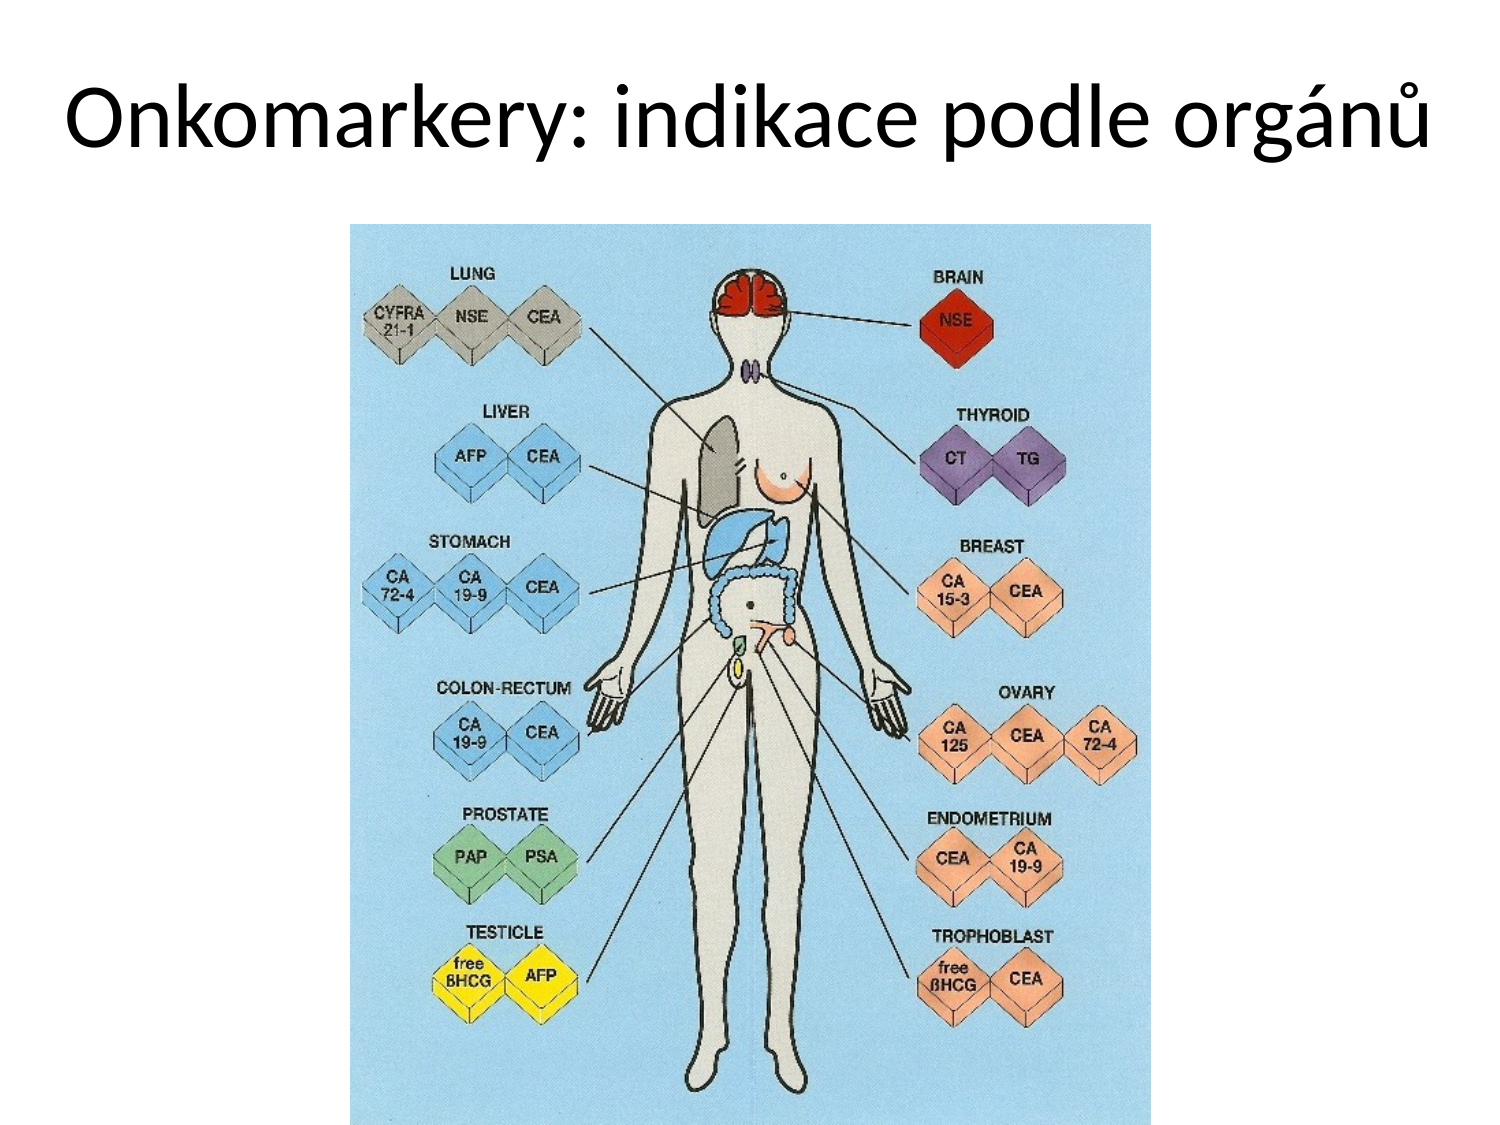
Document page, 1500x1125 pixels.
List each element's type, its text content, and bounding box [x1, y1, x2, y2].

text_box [349, 224, 1151, 1125]
text_box Onkomarkery: indikace podle orgánů [0, 87, 1500, 169]
